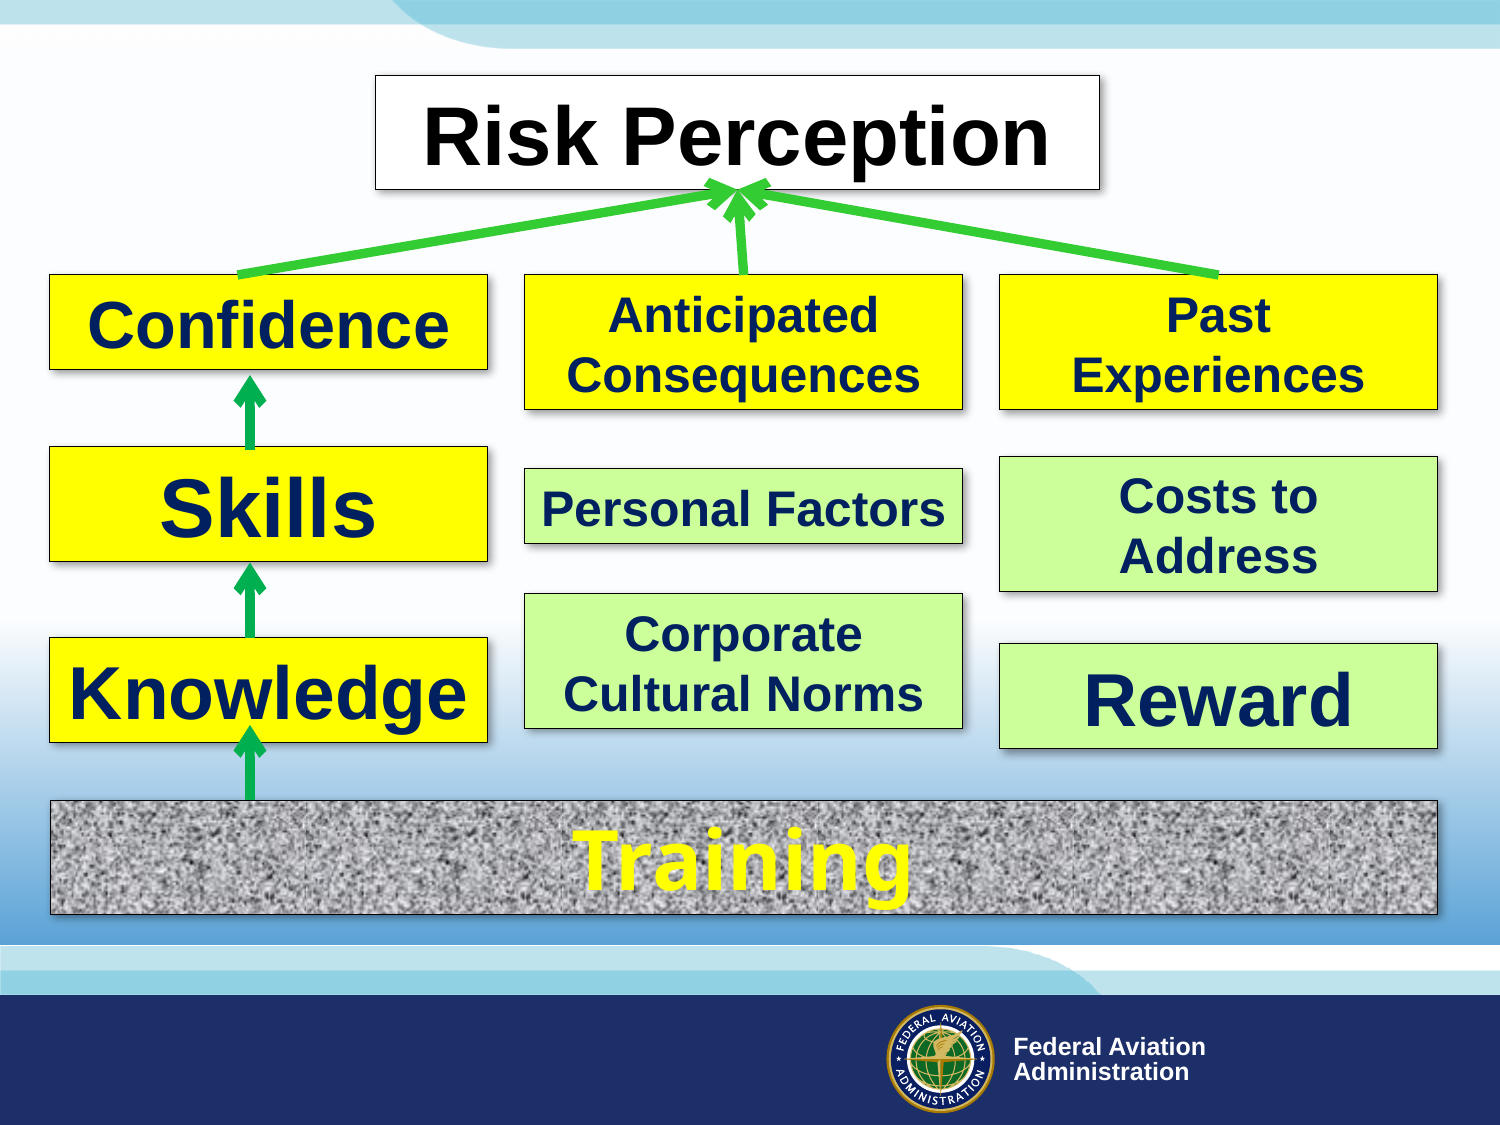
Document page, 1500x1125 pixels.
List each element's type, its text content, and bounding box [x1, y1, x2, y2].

text_box Knowledge [49, 637, 488, 743]
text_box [737, 190, 1219, 276]
picture [0, 0, 1500, 50]
text_box Anticipated Consequences [524, 283, 963, 410]
text_box Risk Perception [375, 75, 1100, 189]
text_box Past Experiences [999, 274, 1438, 410]
text_box Reward [999, 643, 1438, 749]
text_box Personal Factors [524, 468, 963, 544]
text_box Corporate Cultural Norms [524, 593, 963, 729]
text_box Confidence [49, 274, 488, 370]
picture [0, 945, 1500, 995]
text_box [237, 190, 734, 276]
text_box Costs to Address [999, 456, 1438, 592]
text_box Skills [49, 446, 488, 562]
text_box Training [50, 800, 1438, 915]
